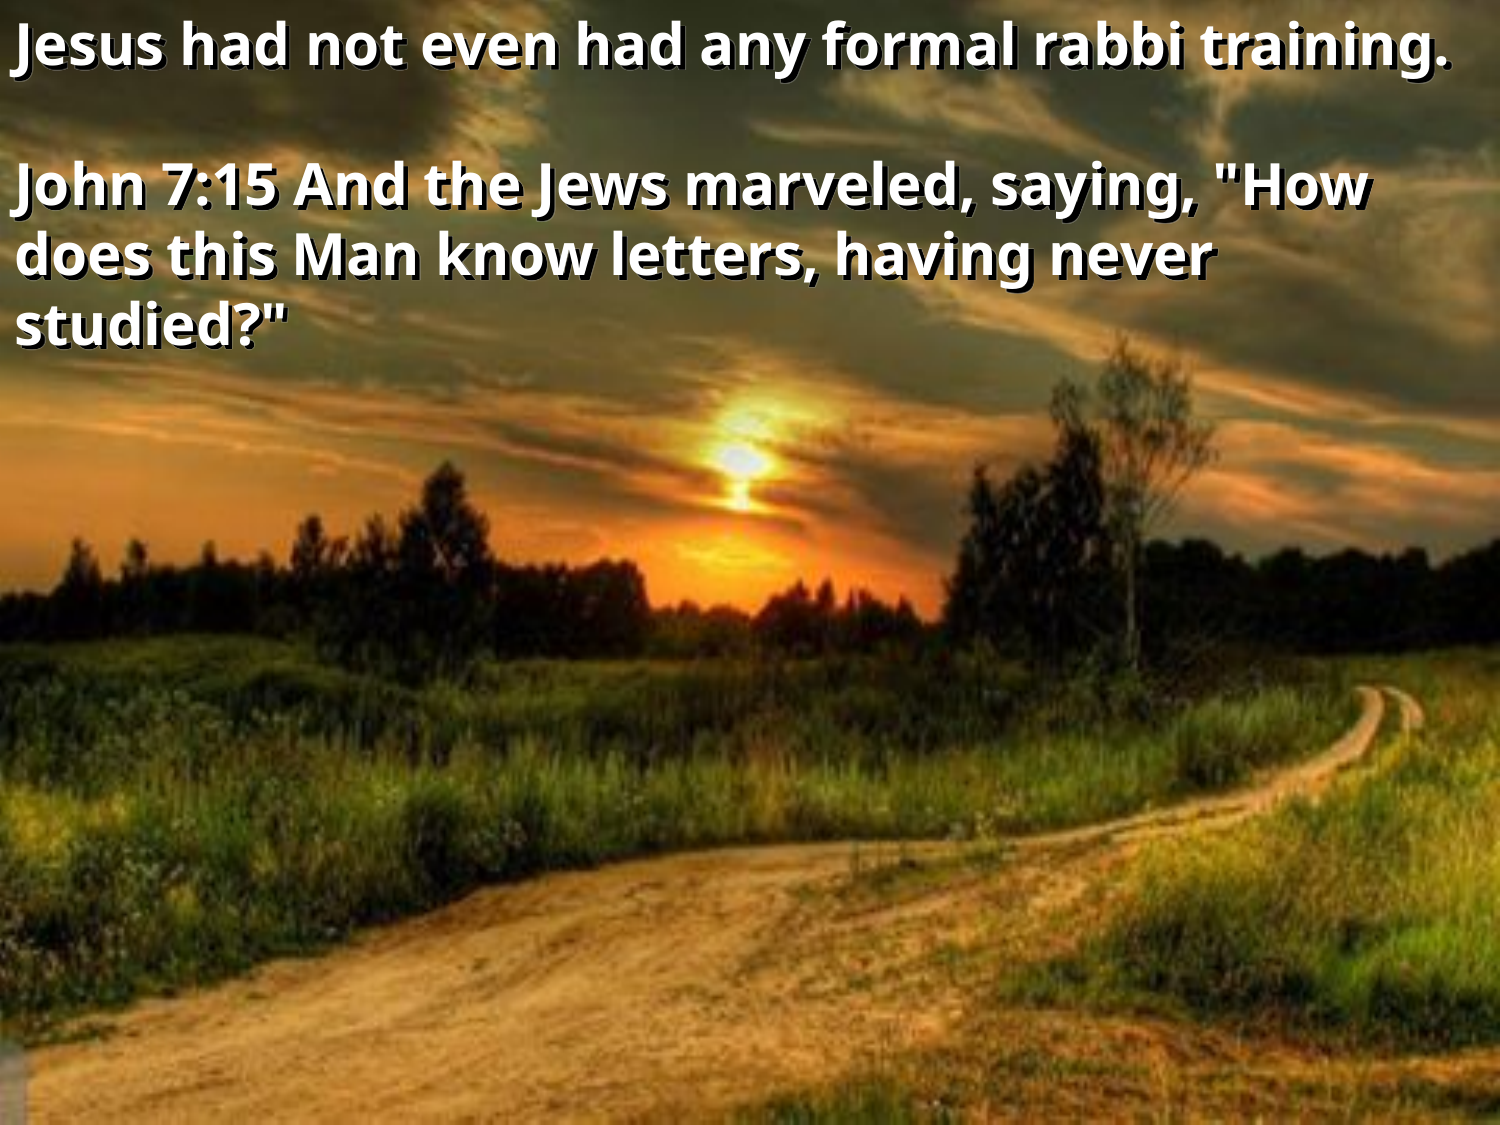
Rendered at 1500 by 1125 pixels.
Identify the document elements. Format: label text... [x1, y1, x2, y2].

picture [0, 365, 1500, 1125]
text_box Jesus had not even had any formal rabbi training. John 7:15 And the Jews marveled, saying, "How does this Man know letters, having never studied?" [0, 0, 1500, 365]
